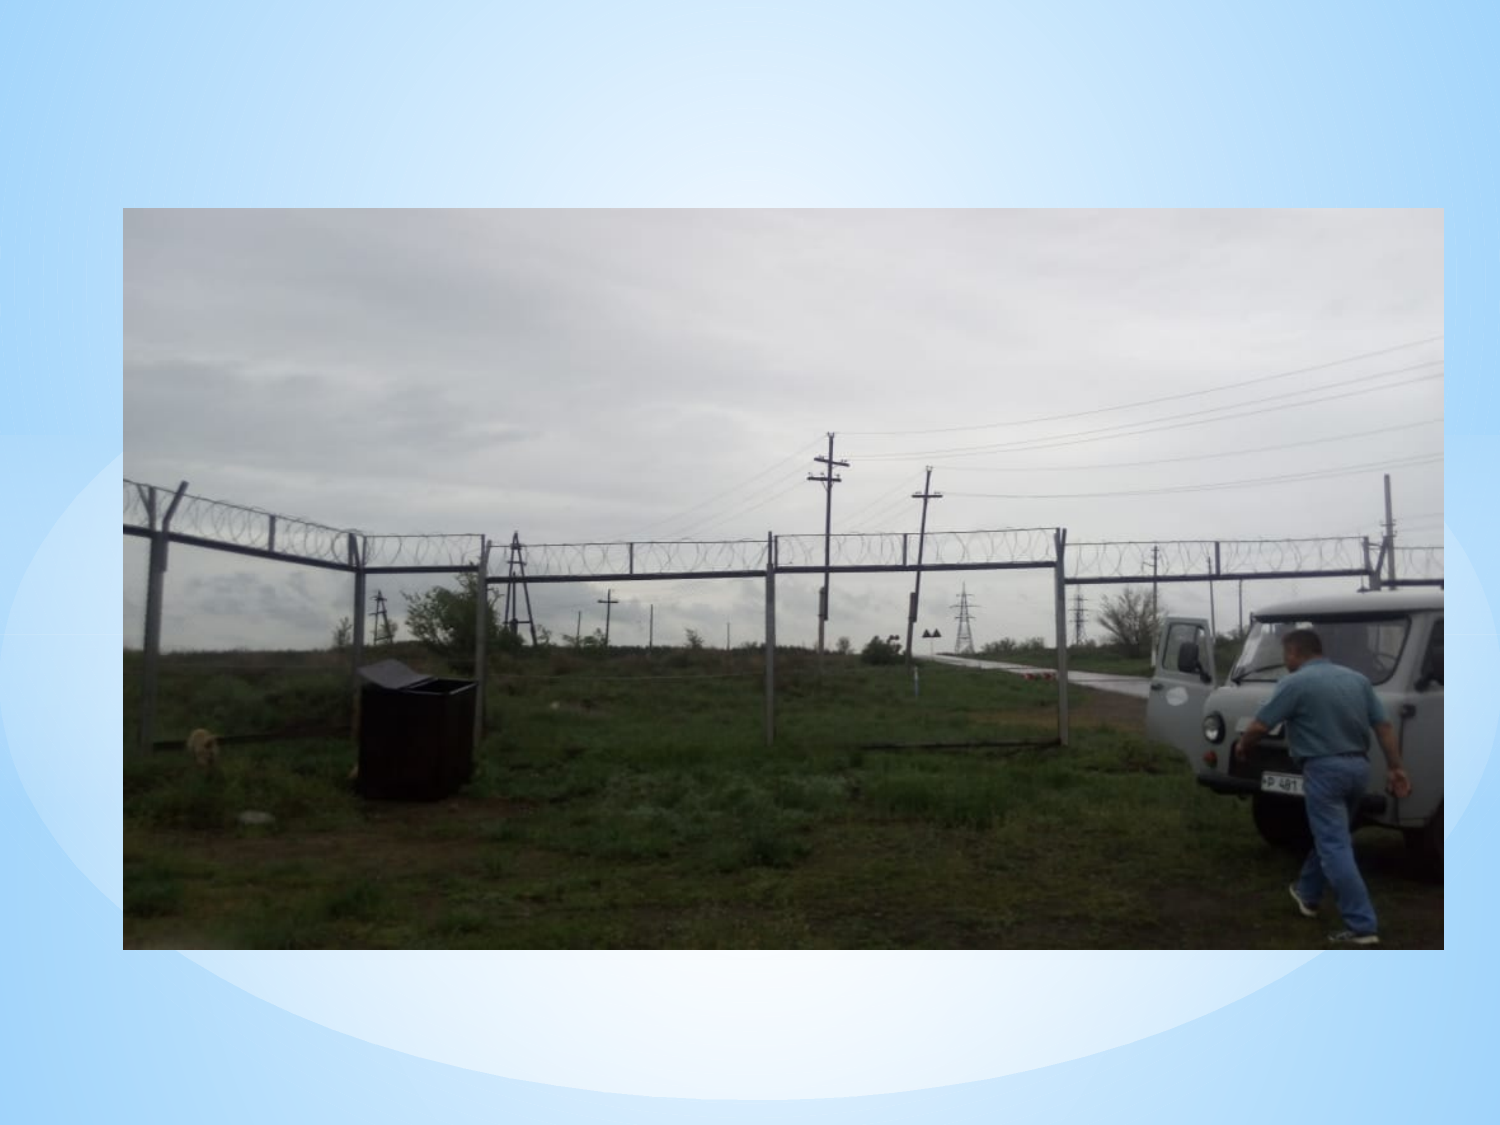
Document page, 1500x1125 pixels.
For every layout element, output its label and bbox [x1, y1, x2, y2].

picture [123, 207, 1445, 950]
